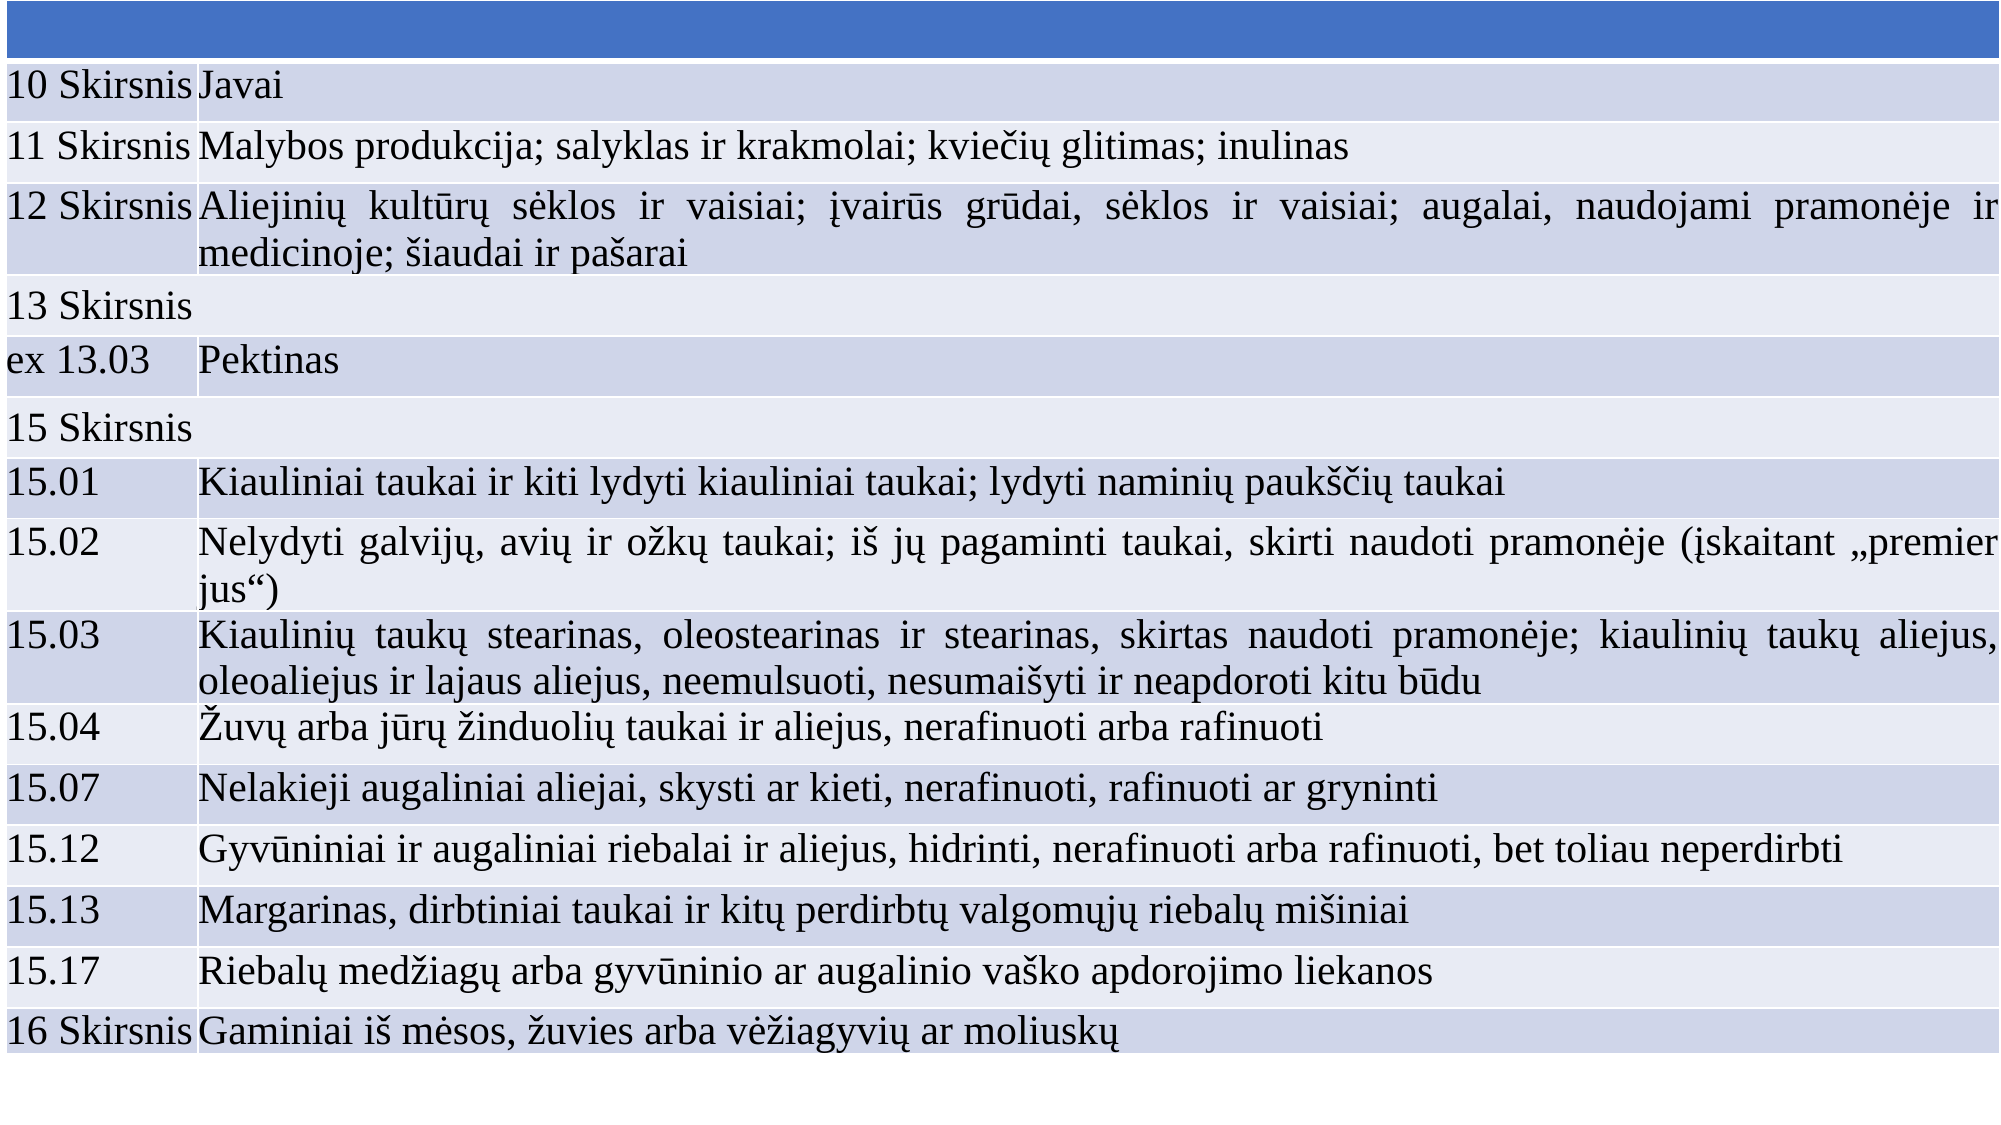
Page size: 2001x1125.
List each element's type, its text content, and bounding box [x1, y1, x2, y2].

table_cell 12 Skirsnis [7, 184, 197, 274]
table_cell Gyvūniniai ir augaliniai riebalai ir aliejus, hidrinti, nerafinuoti arba rafinuoti, bet toliau neperdirbti [199, 826, 1999, 885]
table_cell Malybos produkcija; salyklas ir krakmolai; kviečių glitimas; inulinas [199, 123, 1999, 182]
table_cell Margarinas, dirbtiniai taukai ir kitų perdirbtų valgomųjų riebalų mišiniai [199, 887, 1999, 946]
table_cell 11 Skirsnis [7, 123, 197, 182]
table_cell 15 Skirsnis [7, 398, 1999, 457]
table_cell 15.03 [7, 612, 197, 703]
table_cell 15.01 [7, 459, 197, 518]
table_cell 15.12 [7, 826, 197, 885]
table_cell Gaminiai iš mėsos, žuvies arba vėžiagyvių ar moliuskų [199, 1009, 1999, 1053]
table_cell Žuvų arba jūrų žinduolių taukai ir aliejus, nerafinuoti arba rafinuoti [199, 705, 1999, 764]
table_cell Javai [199, 64, 1999, 121]
table_cell 16 Skirsnis [7, 1009, 197, 1053]
table_cell Riebalų medžiagų arba gyvūninio ar augalinio vaško apdorojimo liekanos [199, 948, 1999, 1007]
table_cell 13 Skirsnis [7, 276, 1999, 335]
table_cell Aliejinių kultūrų sėklos ir vaisiai; įvairūs grūdai, sėklos ir vaisiai; augalai, naudojami pramonėje ir medicinoje; šiaudai ir pašarai [199, 184, 1999, 274]
table_cell 15.04 [7, 705, 197, 764]
table_cell ex 13.03 [7, 337, 197, 396]
table_header [7, 1, 1999, 58]
table_cell Pektinas [199, 337, 1999, 396]
table_cell 10 Skirsnis [7, 64, 197, 121]
table_cell 15.17 [7, 948, 197, 1007]
table_cell 15.02 [7, 519, 197, 610]
table_cell 15.07 [7, 765, 197, 824]
table_cell Nelakieji augaliniai aliejai, skysti ar kieti, nerafinuoti, rafinuoti ar gryninti [199, 765, 1999, 824]
table_cell Nelydyti galvijų, avių ir ožkų taukai; iš jų pagaminti taukai, skirti naudoti pramonėje (įskaitant „premier jus“) [199, 519, 1999, 610]
table_cell Kiaulinių taukų stearinas, oleostearinas ir stearinas, skirtas naudoti pramonėje; kiaulinių taukų aliejus, oleoaliejus ir lajaus aliejus, neemulsuoti, nesumaišyti ir neapdoroti kitu būdu [199, 612, 1999, 703]
table_cell 15.13 [7, 887, 197, 946]
table_cell Kiauliniai taukai ir kiti lydyti kiauliniai taukai; lydyti naminių paukščių taukai [199, 459, 1999, 518]
